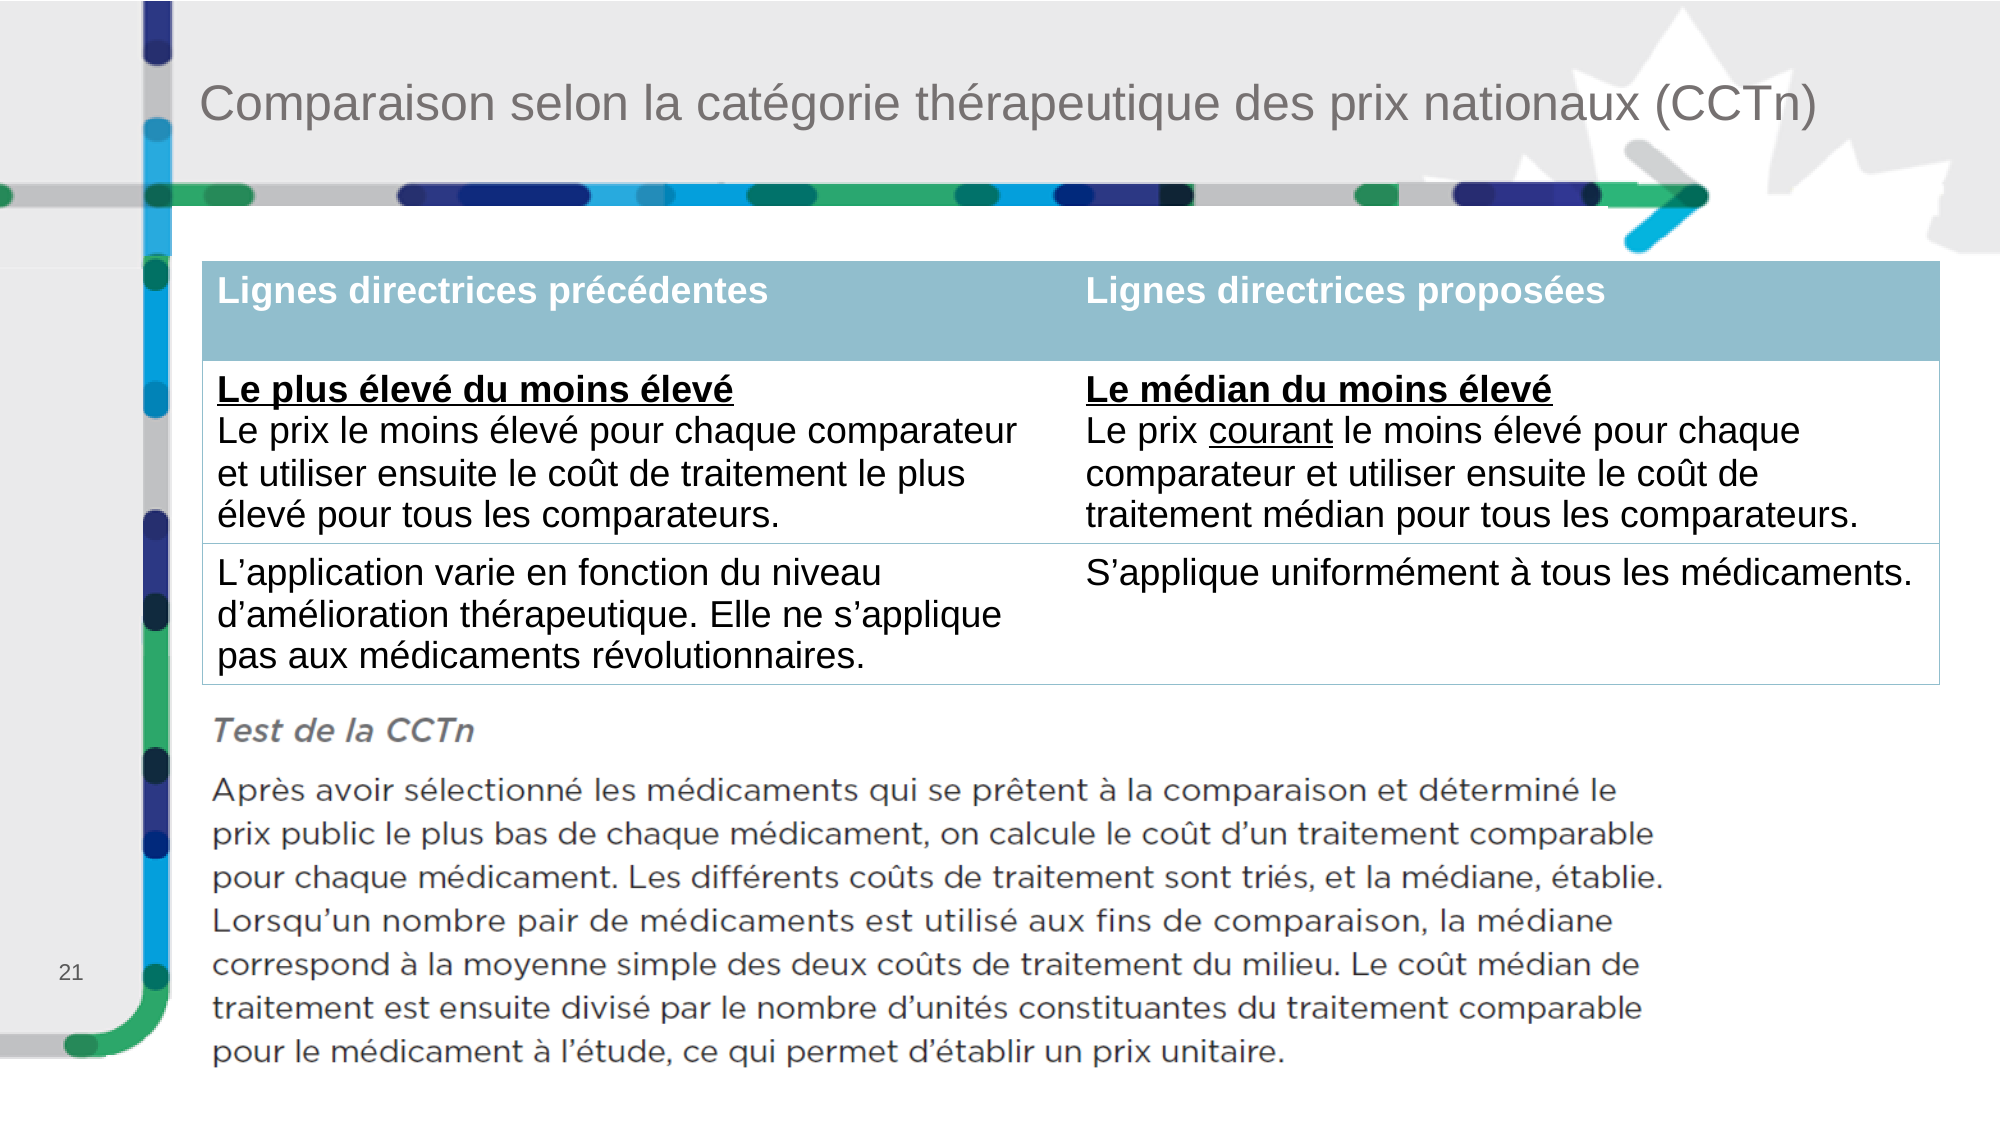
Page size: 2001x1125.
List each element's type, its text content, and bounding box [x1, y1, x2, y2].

table_cell Le médian du moins élevé Le prix courant le moins élevé pour chaque comparateur et utiliser ensuite le coût de traitement médian pour tous les comparateurs. [1071, 361, 1939, 543]
table_cell L’application varie en fonction du niveau d’amélioration thérapeutique. Elle ne s’applique pas aux médicaments révolutionnaires. [203, 544, 1071, 684]
table_cell S’applique uniformément à tous les médicaments. [1071, 544, 1939, 684]
picture [0, 1, 2000, 1124]
table_header Lignes directrices précédentes [203, 262, 1071, 360]
table_cell Le plus élevé du moins élevé Le prix le moins élevé pour chaque comparateur et utiliser ensuite le coût de traitement le plus élevé pour tous les comparateurs. [203, 361, 1071, 543]
title Comparaison selon la catégorie thérapeutique des prix nationaux (CCTn) [184, 32, 1910, 177]
table_header Lignes directrices proposées [1071, 262, 1939, 360]
slide_number 21 [10, 941, 133, 1001]
